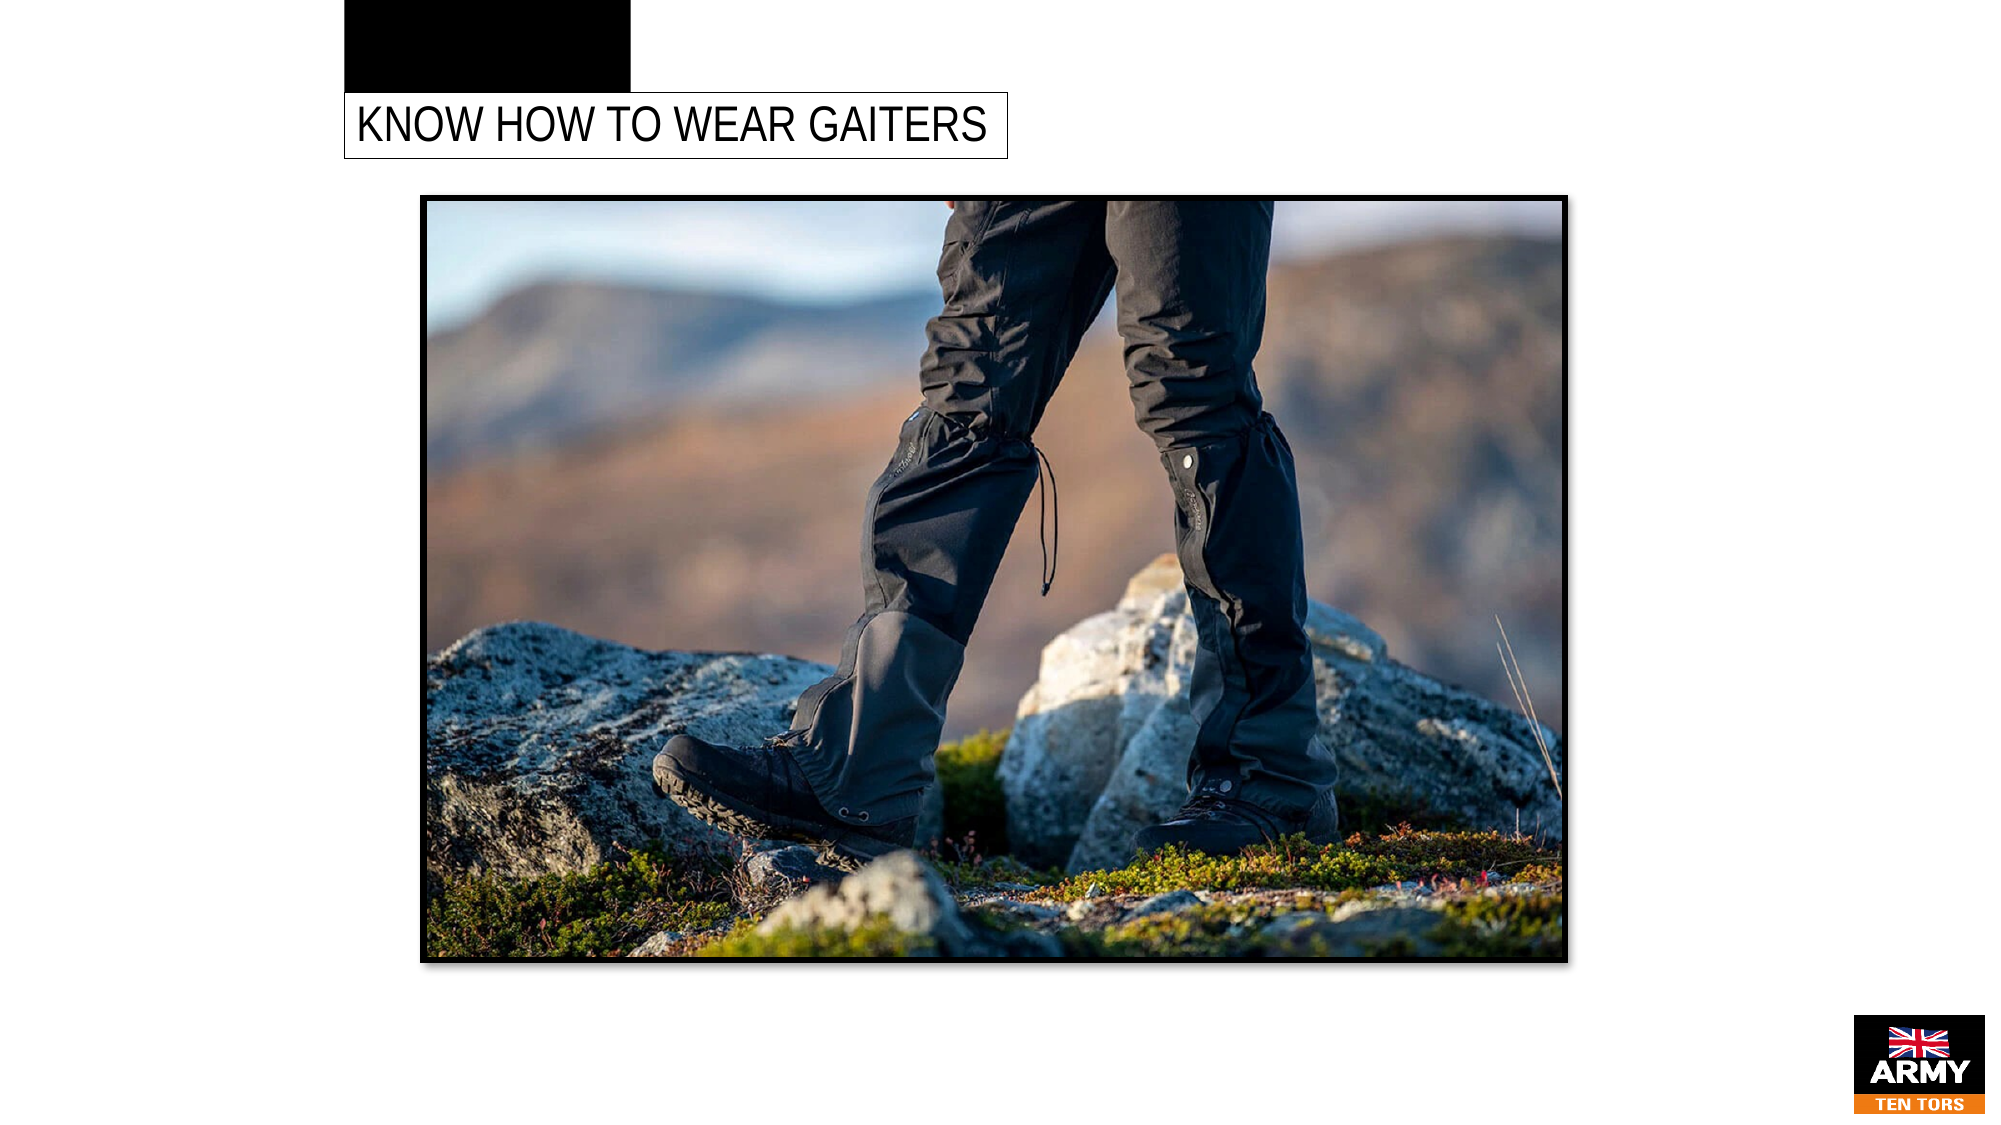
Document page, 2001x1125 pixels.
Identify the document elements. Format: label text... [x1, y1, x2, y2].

picture [1854, 1015, 1985, 1114]
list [426, 200, 1562, 957]
list Know how to wear gaiters [344, 92, 1008, 159]
title Clothing & equipment [344, 0, 631, 92]
